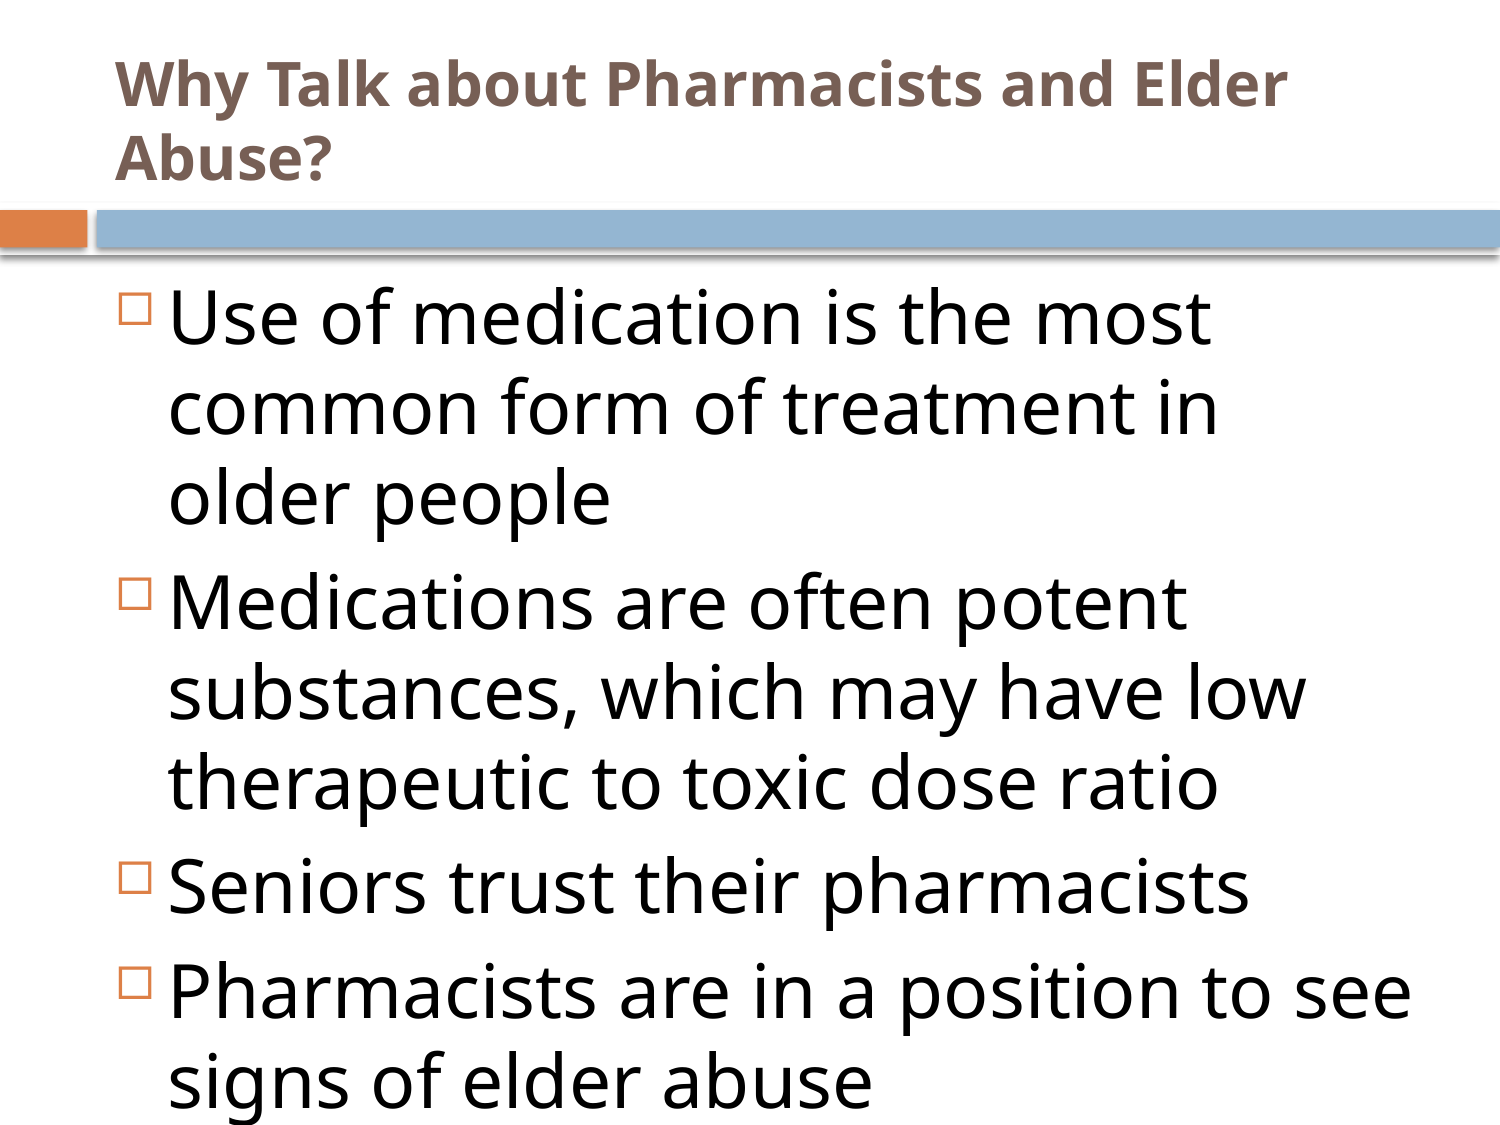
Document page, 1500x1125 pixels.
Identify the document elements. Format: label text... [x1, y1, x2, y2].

title Why Talk about Pharmacists and Elder Abuse? [100, 37, 1438, 200]
list Use of medication is the most common form of treatment in older people Medications are often potent substances, which may have low therapeutic to toxic dose ratio Seniors trust their pharmacists Pharmacists are in a position to see signs of elder abuse [100, 262, 1438, 1005]
